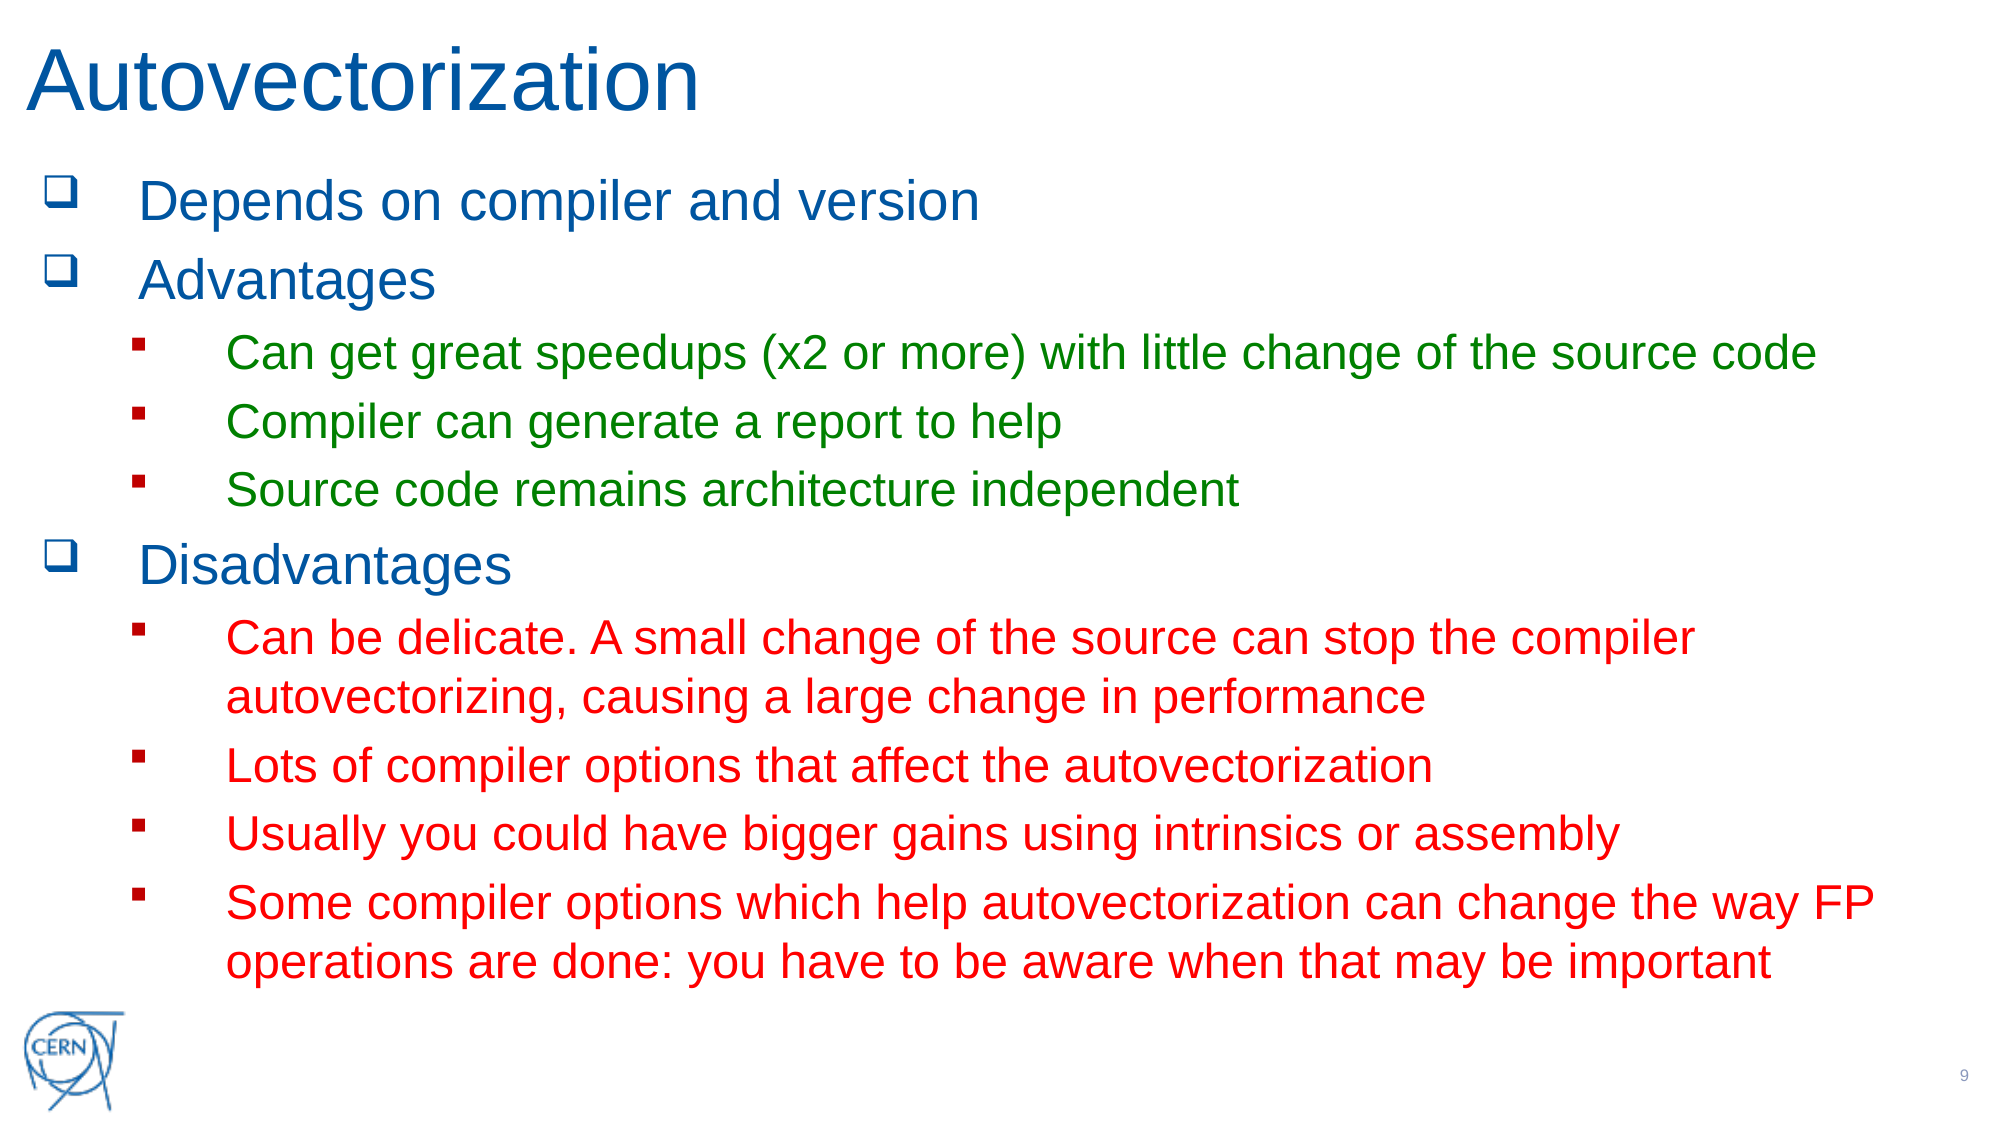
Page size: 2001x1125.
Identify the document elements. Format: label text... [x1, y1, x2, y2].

title Autovectorization [18, 14, 1985, 137]
slide_number 8 [1874, 1044, 1985, 1105]
list Depends on compiler and version Advantages Can get great speedups (x2 or more) with little change of the source code Compiler can generate a report to help Source code remains architecture independent Disadvantages Can be delicate. A small change of the source can stop the compiler autovectorizing, causing a large change in performance Lots of compiler options that affect the autovectorization Usually you could have bigger gains using intrinsics or assembly Some compiler options which help autovectorization can change the way FP operations are done: you have to be aware when that may be important [18, 156, 1985, 1004]
